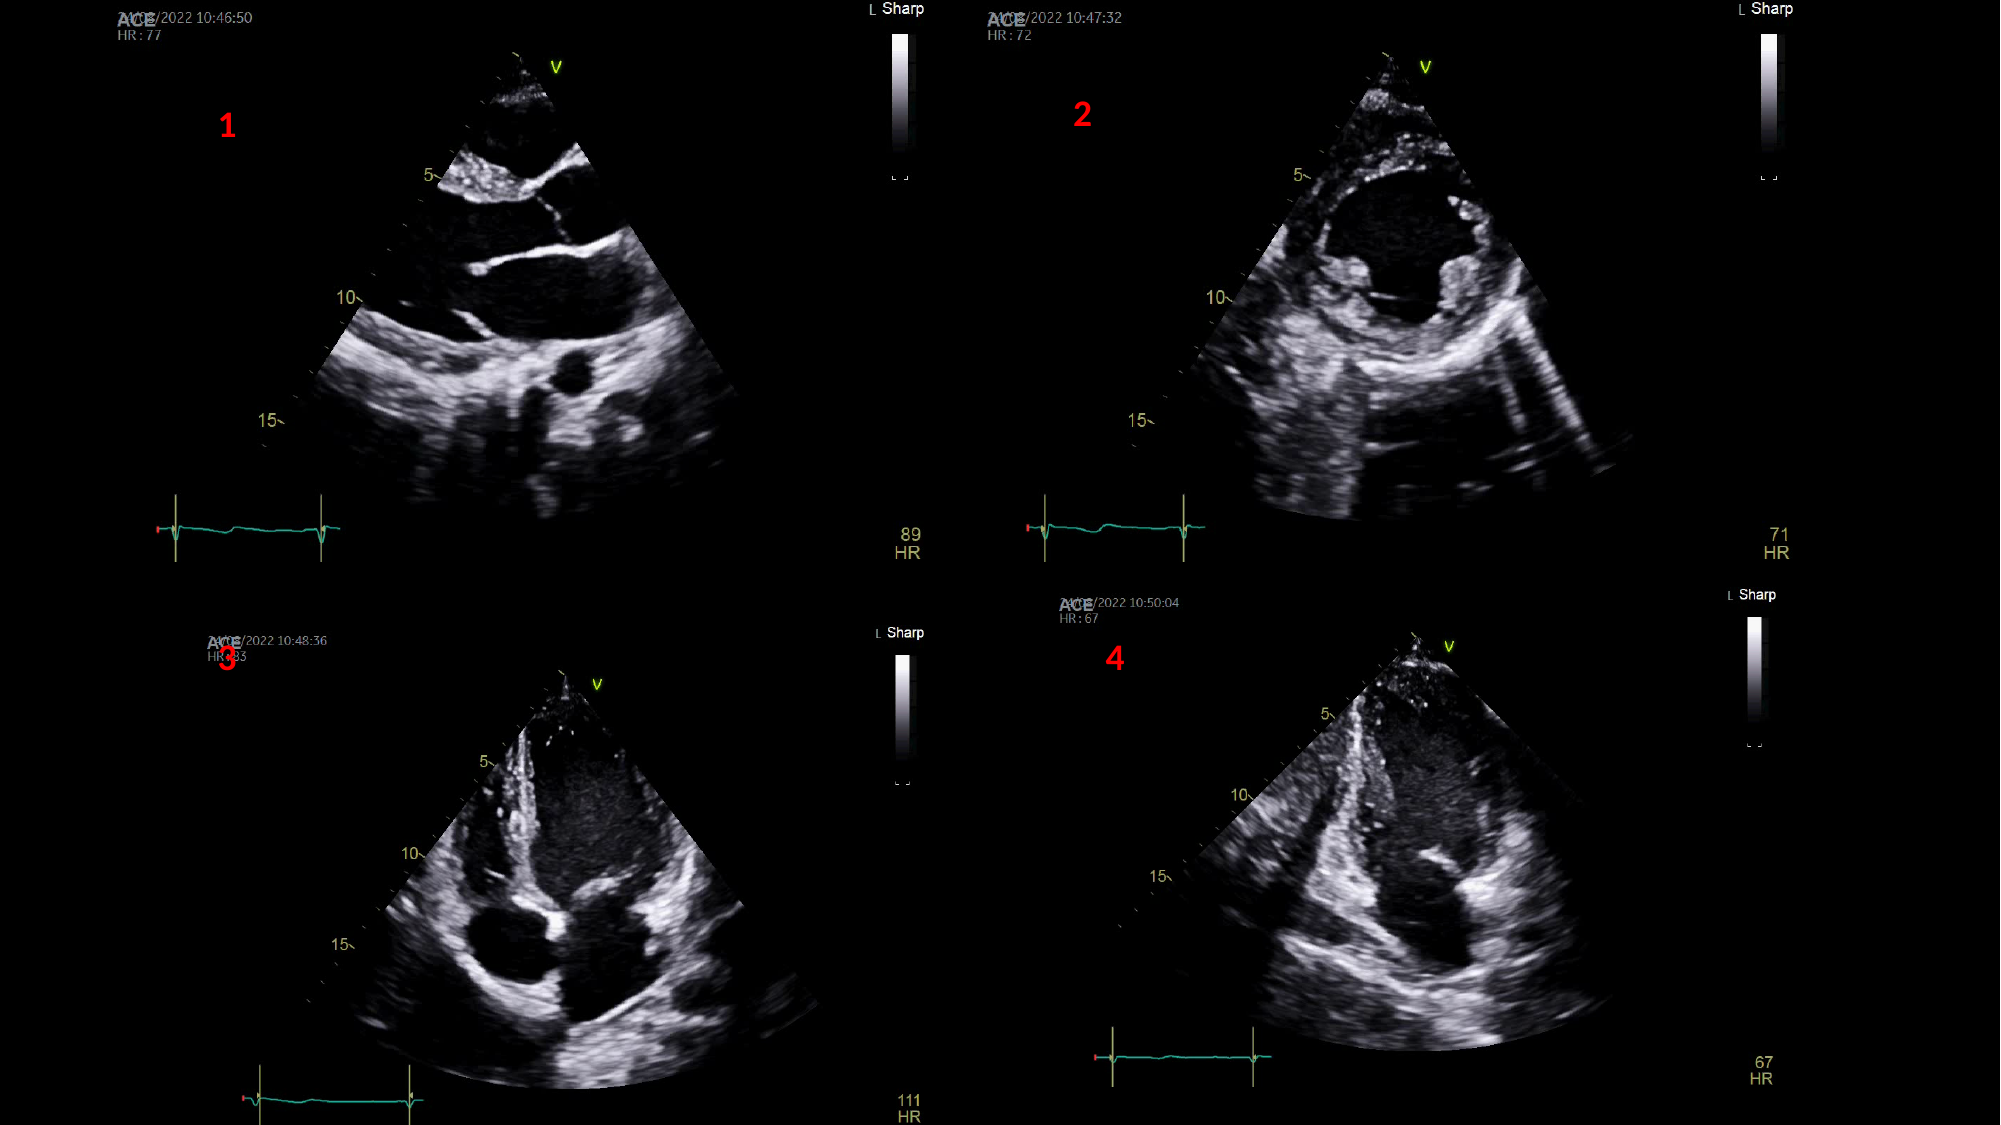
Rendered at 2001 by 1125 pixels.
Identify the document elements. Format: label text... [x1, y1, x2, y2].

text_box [116, 0, 924, 563]
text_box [986, 0, 1794, 563]
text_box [206, 624, 924, 1125]
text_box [1058, 586, 1776, 1087]
text_box 3 [202, 625, 206, 686]
